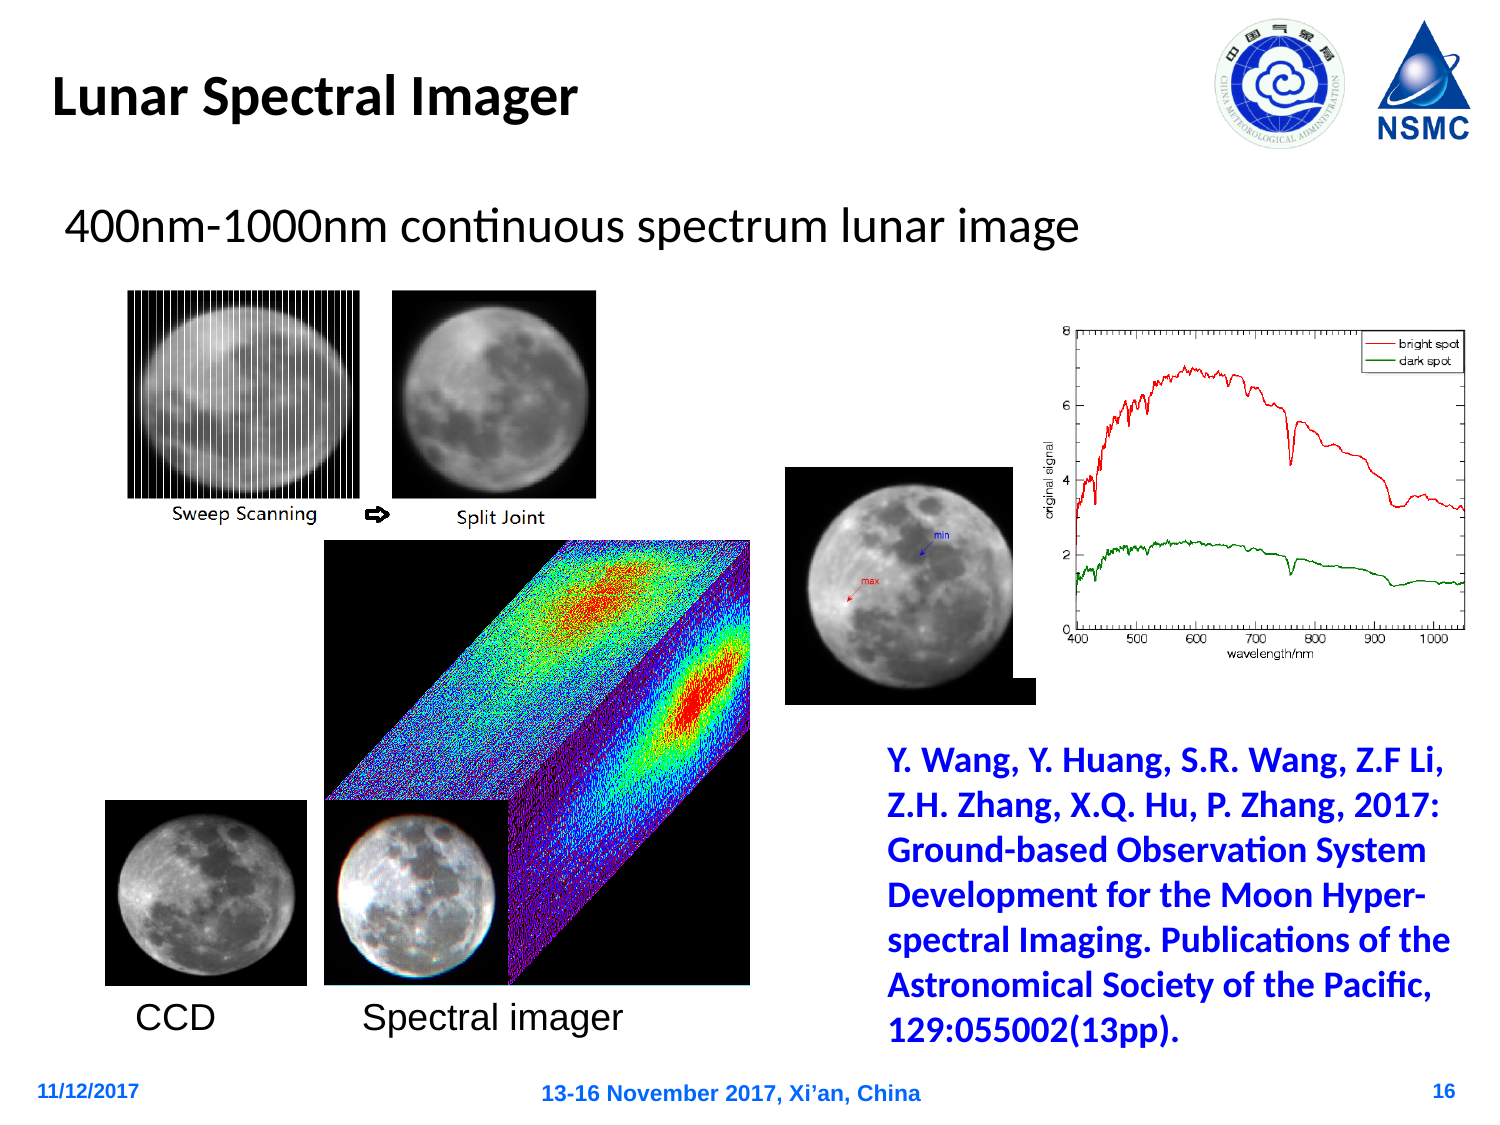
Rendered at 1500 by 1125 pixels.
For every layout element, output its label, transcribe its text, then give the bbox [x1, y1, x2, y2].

text_box Spectral imager [347, 996, 639, 1046]
slide_number 16 [1120, 1070, 1471, 1104]
text_box CCD [120, 994, 232, 1046]
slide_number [22, 1070, 373, 1104]
text_box Y. Wang, Y. Huang, S.R. Wang, Z.F Li, Z.H. Zhang, X.Q. Hu, P. Zhang, 2017: Ground-based Observation System Development for the Moon Hyper-spectral Imaging. Publications of the Astronomical Society of the Pacific, 129:055002(13pp). [872, 727, 1496, 1058]
picture [324, 540, 751, 987]
picture [105, 800, 307, 987]
text_box 400nm-1000nm continuous spectrum lunar image [49, 184, 1468, 281]
picture [1214, 18, 1345, 149]
picture [1376, 20, 1471, 151]
text_box Lunar Spectral Imager [37, 49, 873, 142]
picture [123, 286, 601, 531]
picture [785, 290, 1500, 705]
